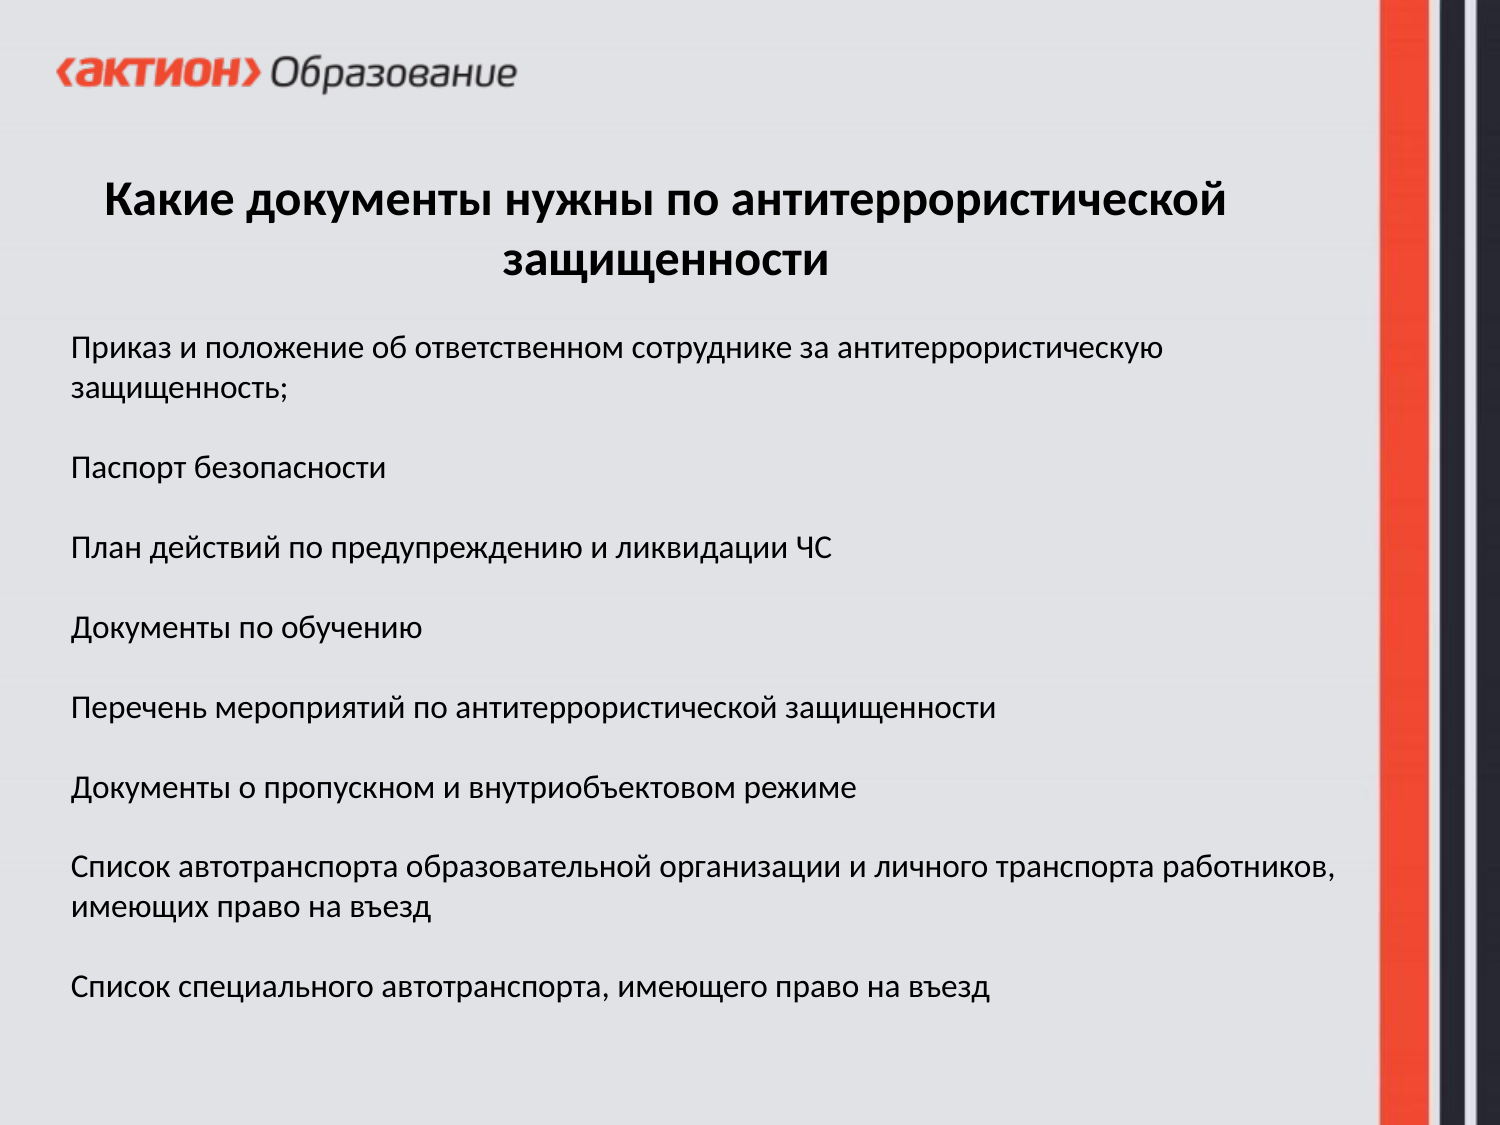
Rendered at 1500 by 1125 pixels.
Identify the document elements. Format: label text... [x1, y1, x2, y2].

text_box Приказ и положение об ответственном сотруднике за антитеррористическую защищенность; Паспорт безопасности План действий по предупреждению и ликвидации ЧС Документы по обучению Перечень мероприятий по антитеррористической защищенности Документы о пропускном и внутриобъектовом режиме Список автотранспорта образовательной организации и личного транспорта работников, имеющих право на въезд Список специального автотранспорта, имеющего право на въезд [55, 318, 1358, 981]
text_box Какие документы нужны по антитеррористической защищенности [55, 188, 1277, 277]
picture [0, 0, 1500, 1125]
